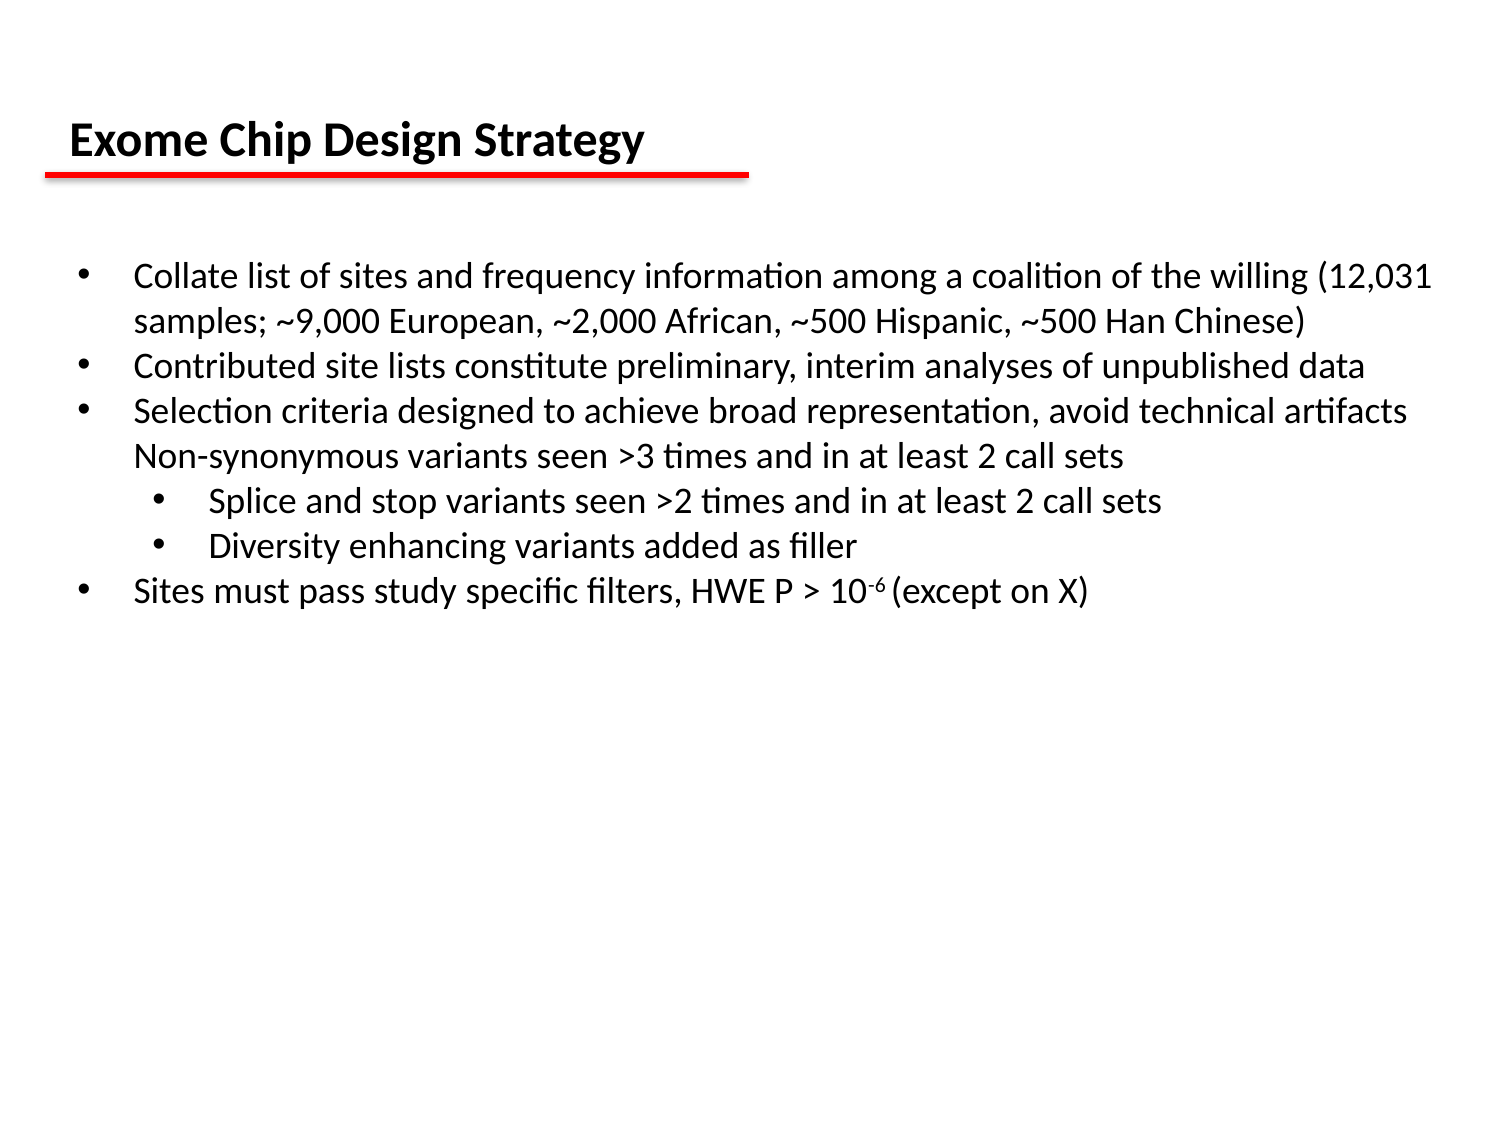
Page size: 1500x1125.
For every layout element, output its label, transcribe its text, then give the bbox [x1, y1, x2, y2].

text_box Exome Chip Design Strategy [54, 99, 661, 170]
text_box Collate list of sites and frequency information among a coalition of the willing (12,031 samples; ~9,000 European, ~2,000 African, ~500 Hispanic, ~500 Han Chinese) Contributed site lists constitute preliminary, interim analyses of unpublished data Selection criteria designed to achieve broad representation, avoid technical artifacts Non-synonymous variants seen >3 times and in at least 2 call sets Splice and stop variants seen >2 times and in at least 2 call sets Diversity enhancing variants added as filler Sites must pass study specific filters, HWE P > 10-6 (except on X) [62, 243, 1450, 619]
